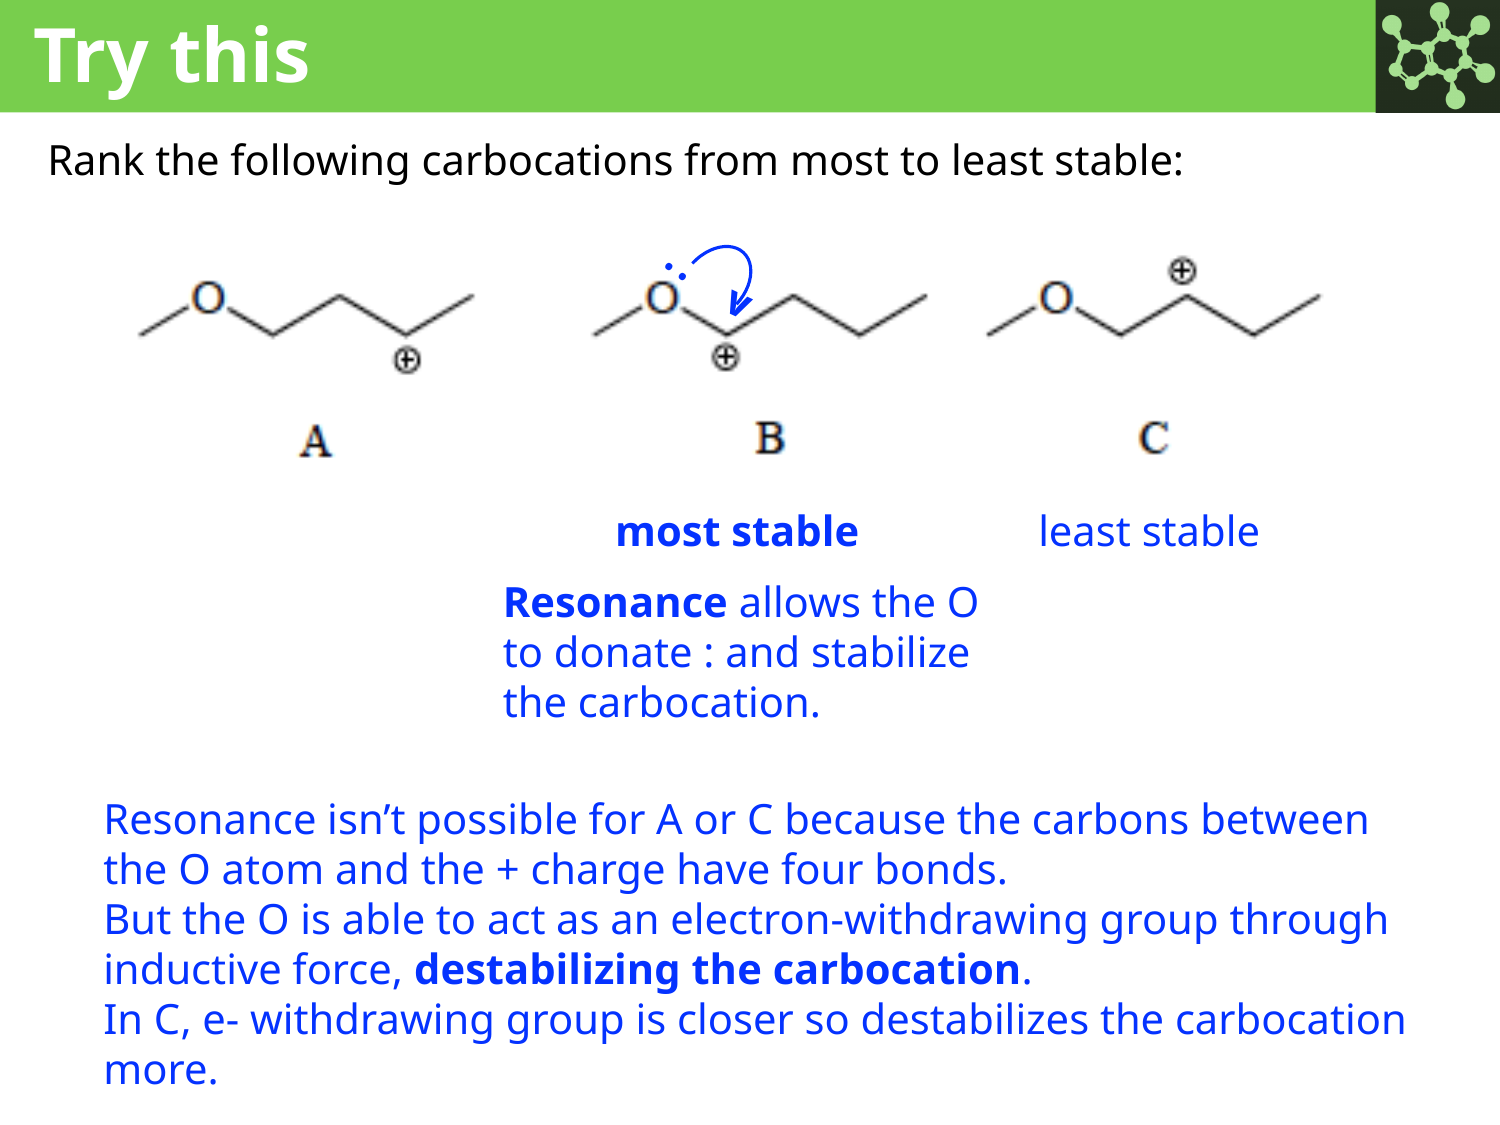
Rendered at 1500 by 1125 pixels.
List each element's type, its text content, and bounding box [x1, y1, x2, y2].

text_box [0, 0, 1375, 113]
picture [130, 238, 1343, 477]
text_box Rank the following carbocations from most to least stable: [32, 126, 1470, 192]
text_box Resonance isn’t possible for A or C because the carbons between the O atom and the + charge have four bonds. But the O is able to act as an electron-withdrawing group through inductive force, destabilizing the carbocation. In C, e- withdrawing group is closer so destabilizes the carbocation more. [88, 785, 1423, 1101]
text_box most stable [600, 496, 875, 562]
text_box Resonance allows the O to donate : and stabilize the carbocation. [488, 568, 997, 734]
text_box Try this [18, 0, 326, 105]
picture [1375, 0, 1500, 113]
text_box least stable [1023, 497, 1276, 562]
